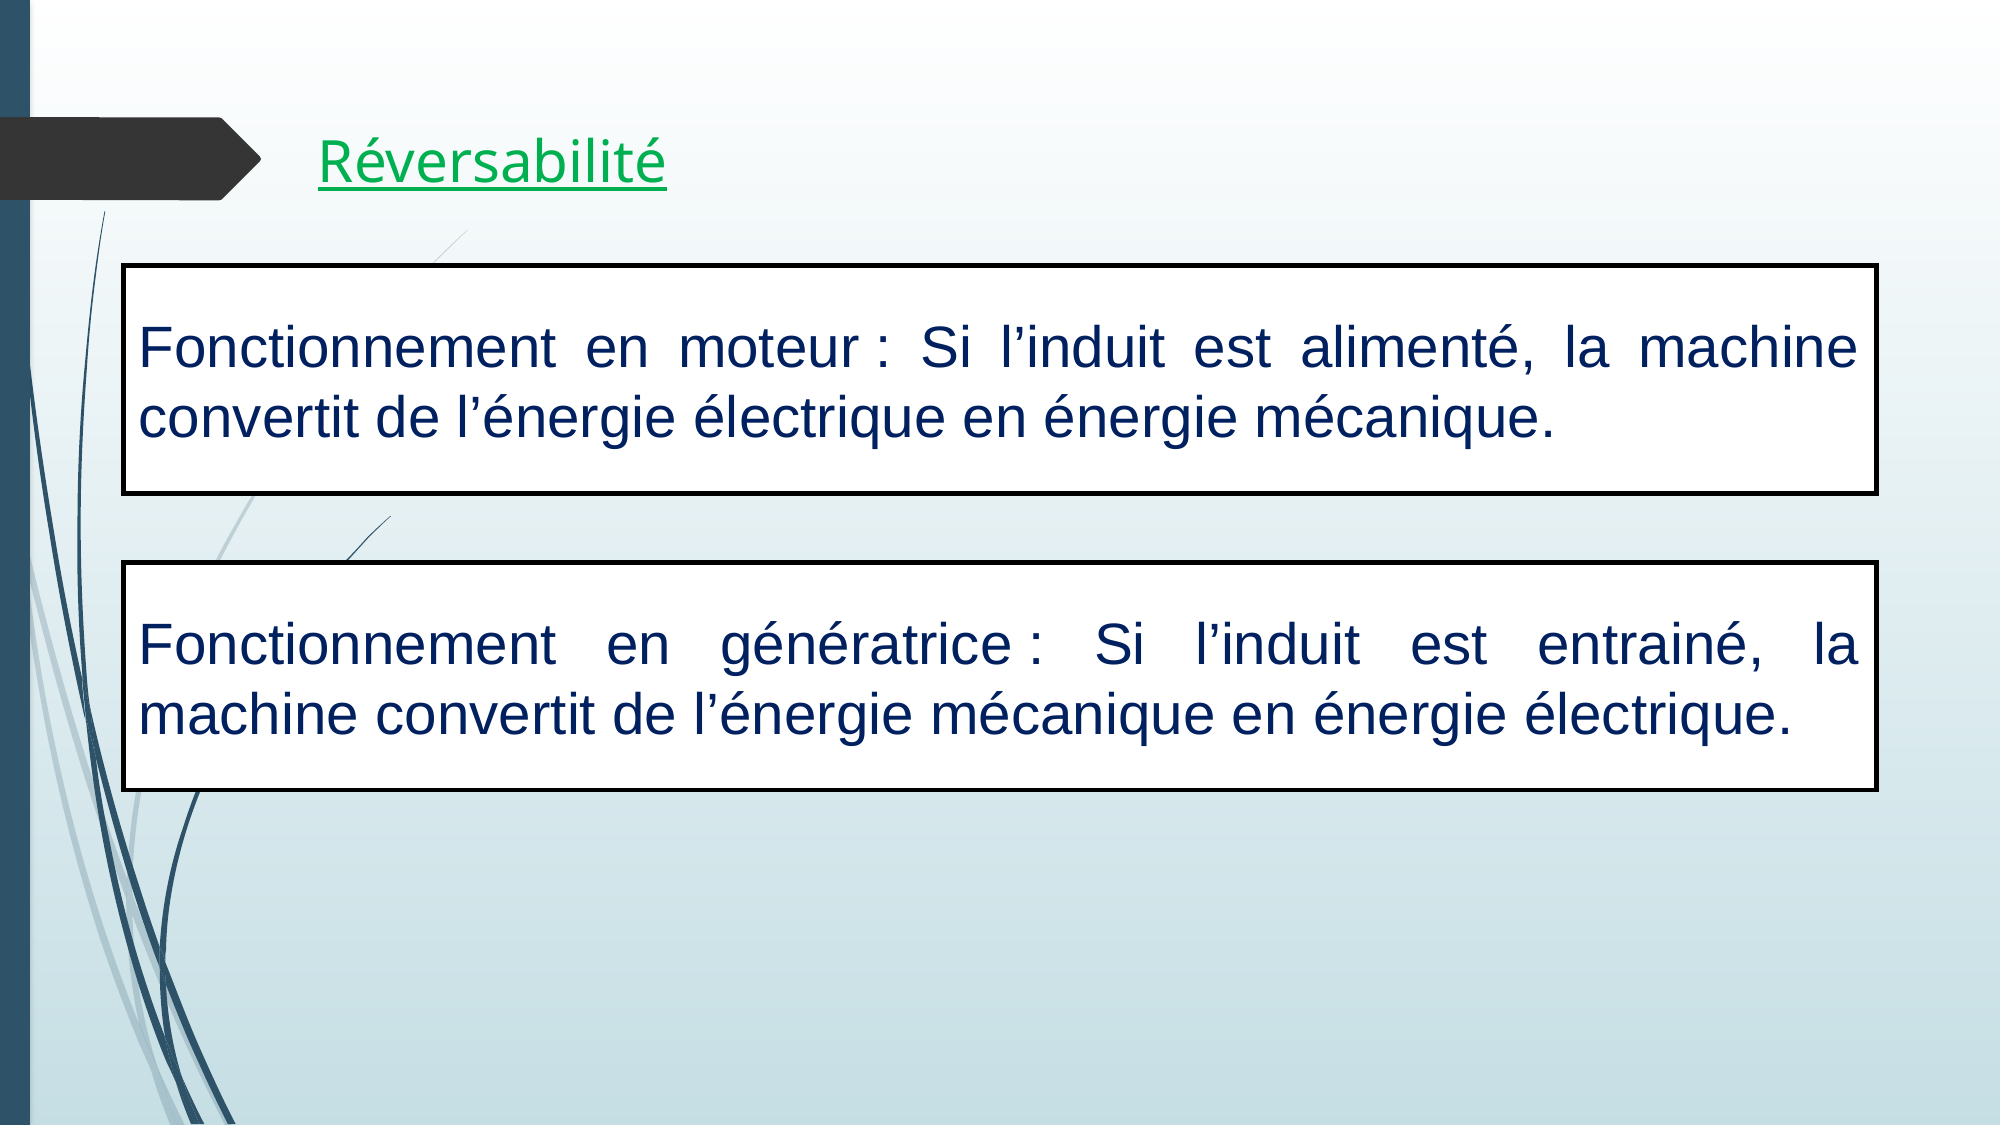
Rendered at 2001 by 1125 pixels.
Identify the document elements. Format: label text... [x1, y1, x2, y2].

text_box Fonctionnement en moteur : Si l’induit est alimenté, la machine convertit de l’énergie électrique en énergie mécanique. [123, 265, 1877, 494]
text_box Fonctionnement en génératrice : Si l’induit est entrainé, la machine convertit de l’énergie mécanique en énergie électrique. [123, 562, 1877, 790]
text_box Réversabilité [302, 116, 694, 203]
